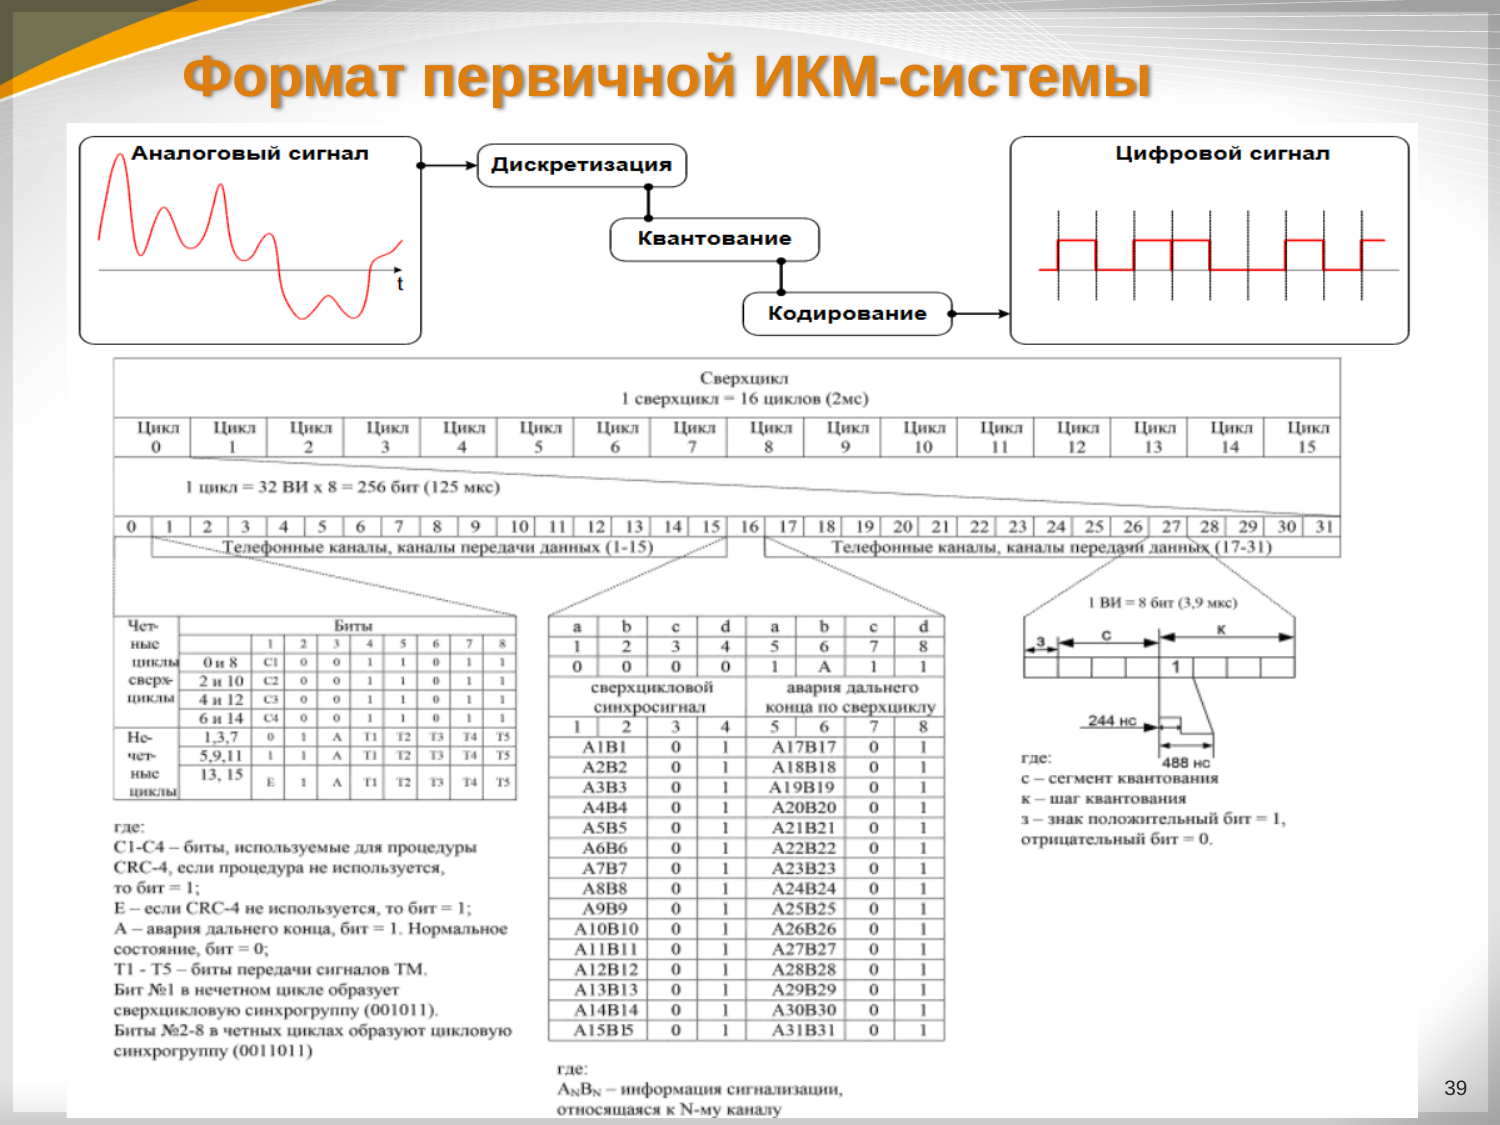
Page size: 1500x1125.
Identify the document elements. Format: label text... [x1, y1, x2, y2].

picture [0, 0, 1500, 1125]
title Формат первичной ИКМ-системы [167, 0, 1500, 146]
slide_number 39 [1423, 1057, 1494, 1118]
